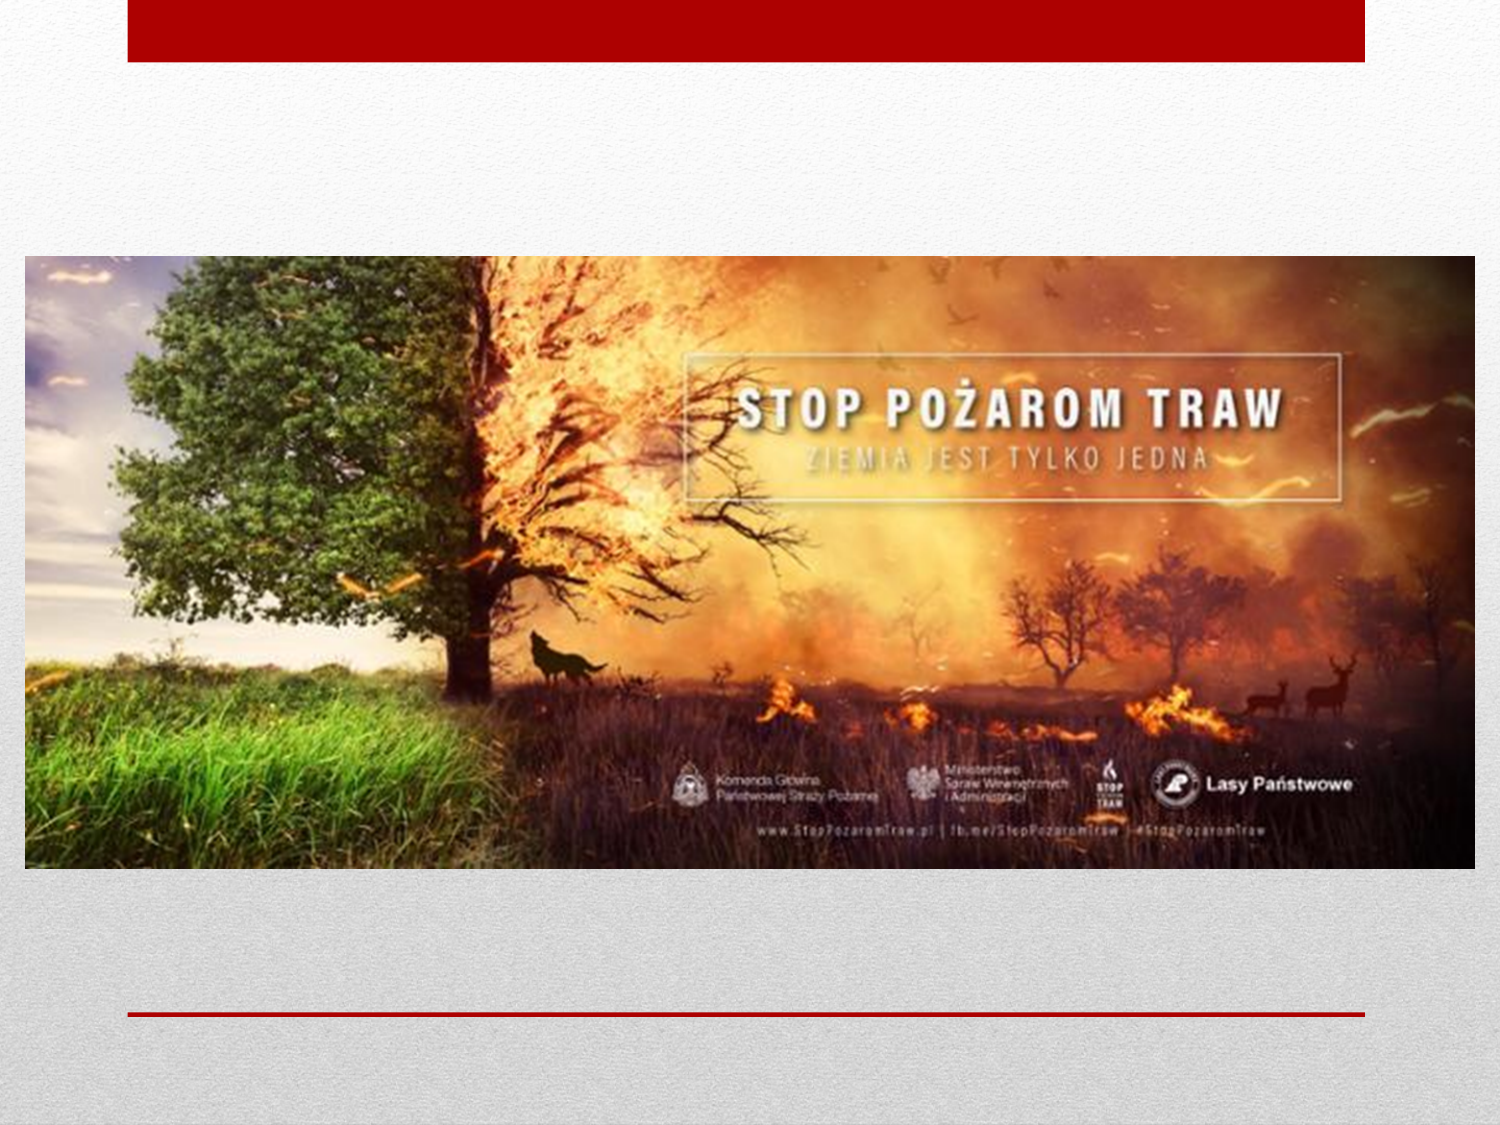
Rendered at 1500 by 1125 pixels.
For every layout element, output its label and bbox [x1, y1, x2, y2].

picture [24, 256, 1476, 870]
